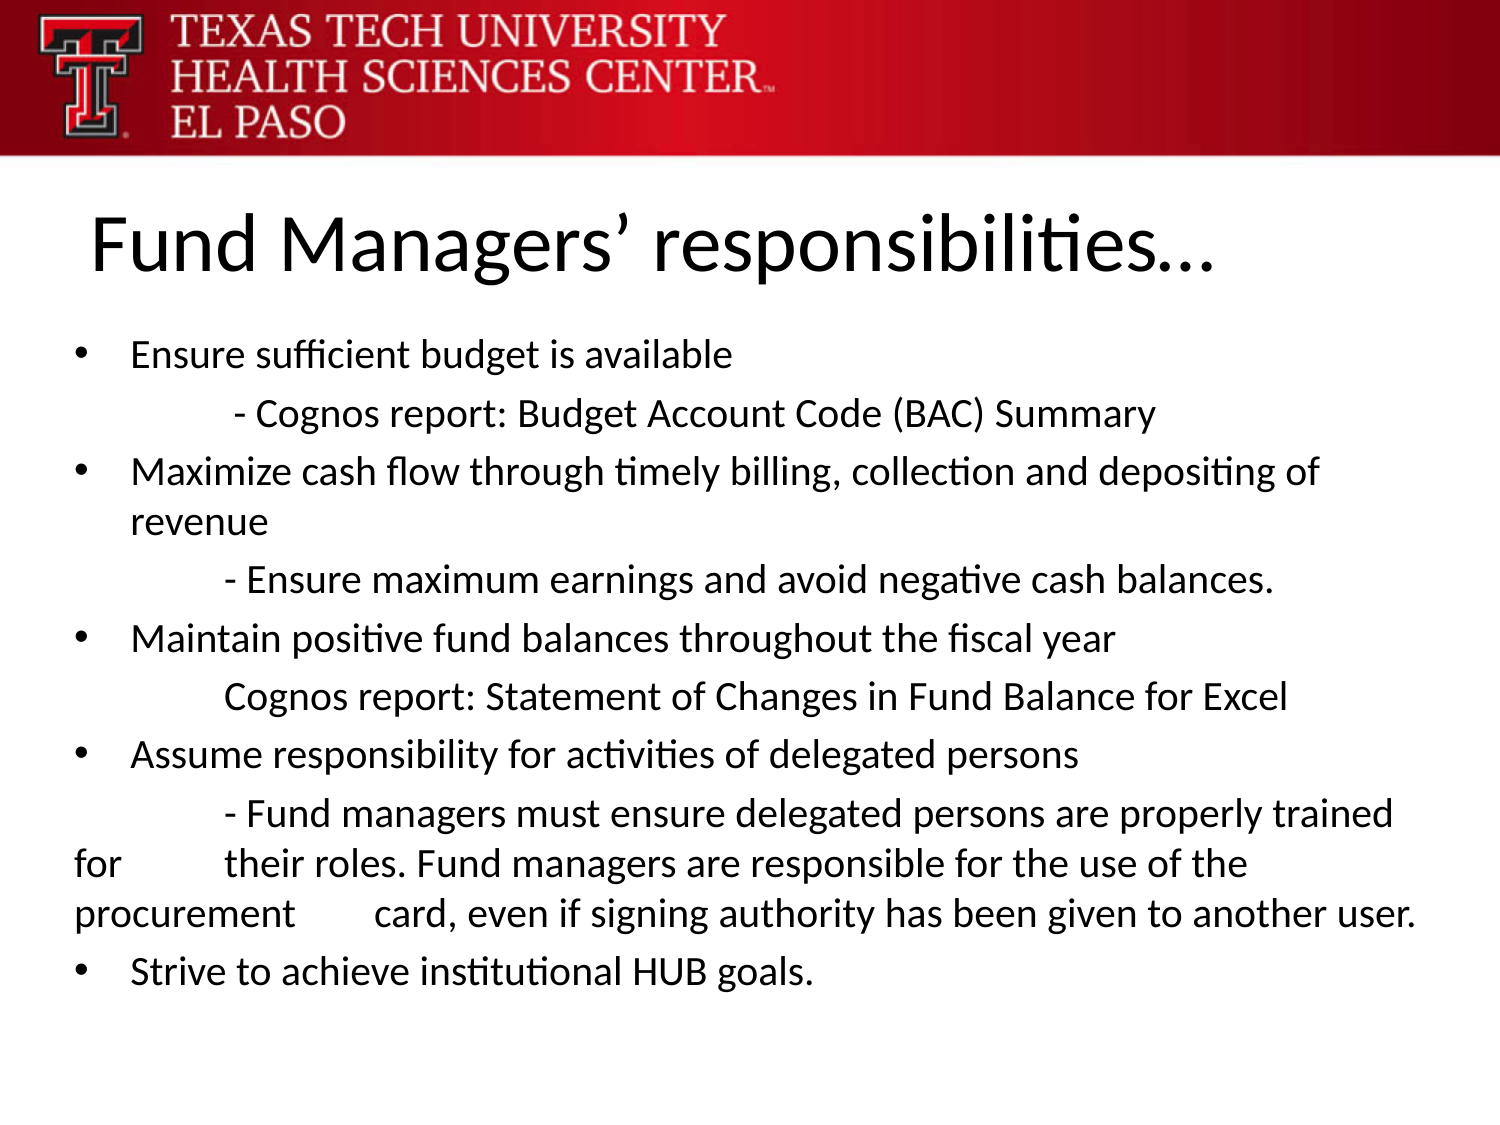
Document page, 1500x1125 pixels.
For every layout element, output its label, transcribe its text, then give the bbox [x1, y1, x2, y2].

list Ensure sufficient budget is available - Cognos report: Budget Account Code (BAC) Summary Maximize cash flow through timely billing, collection and depositing of revenue - Ensure maximum earnings and avoid negative cash balances. Maintain positive fund balances throughout the fiscal year Cognos report: Statement of Changes in Fund Balance for Excel Assume responsibility for activities of delegated persons - Fund managers must ensure delegated persons are properly trained for their roles. Fund managers are responsible for the use of the procurement card, even if signing authority has been given to another user. Strive to achieve institutional HUB goals. [59, 319, 1442, 1099]
title Fund Managers’ responsibilities… [75, 183, 1425, 293]
picture [0, 0, 1500, 1125]
